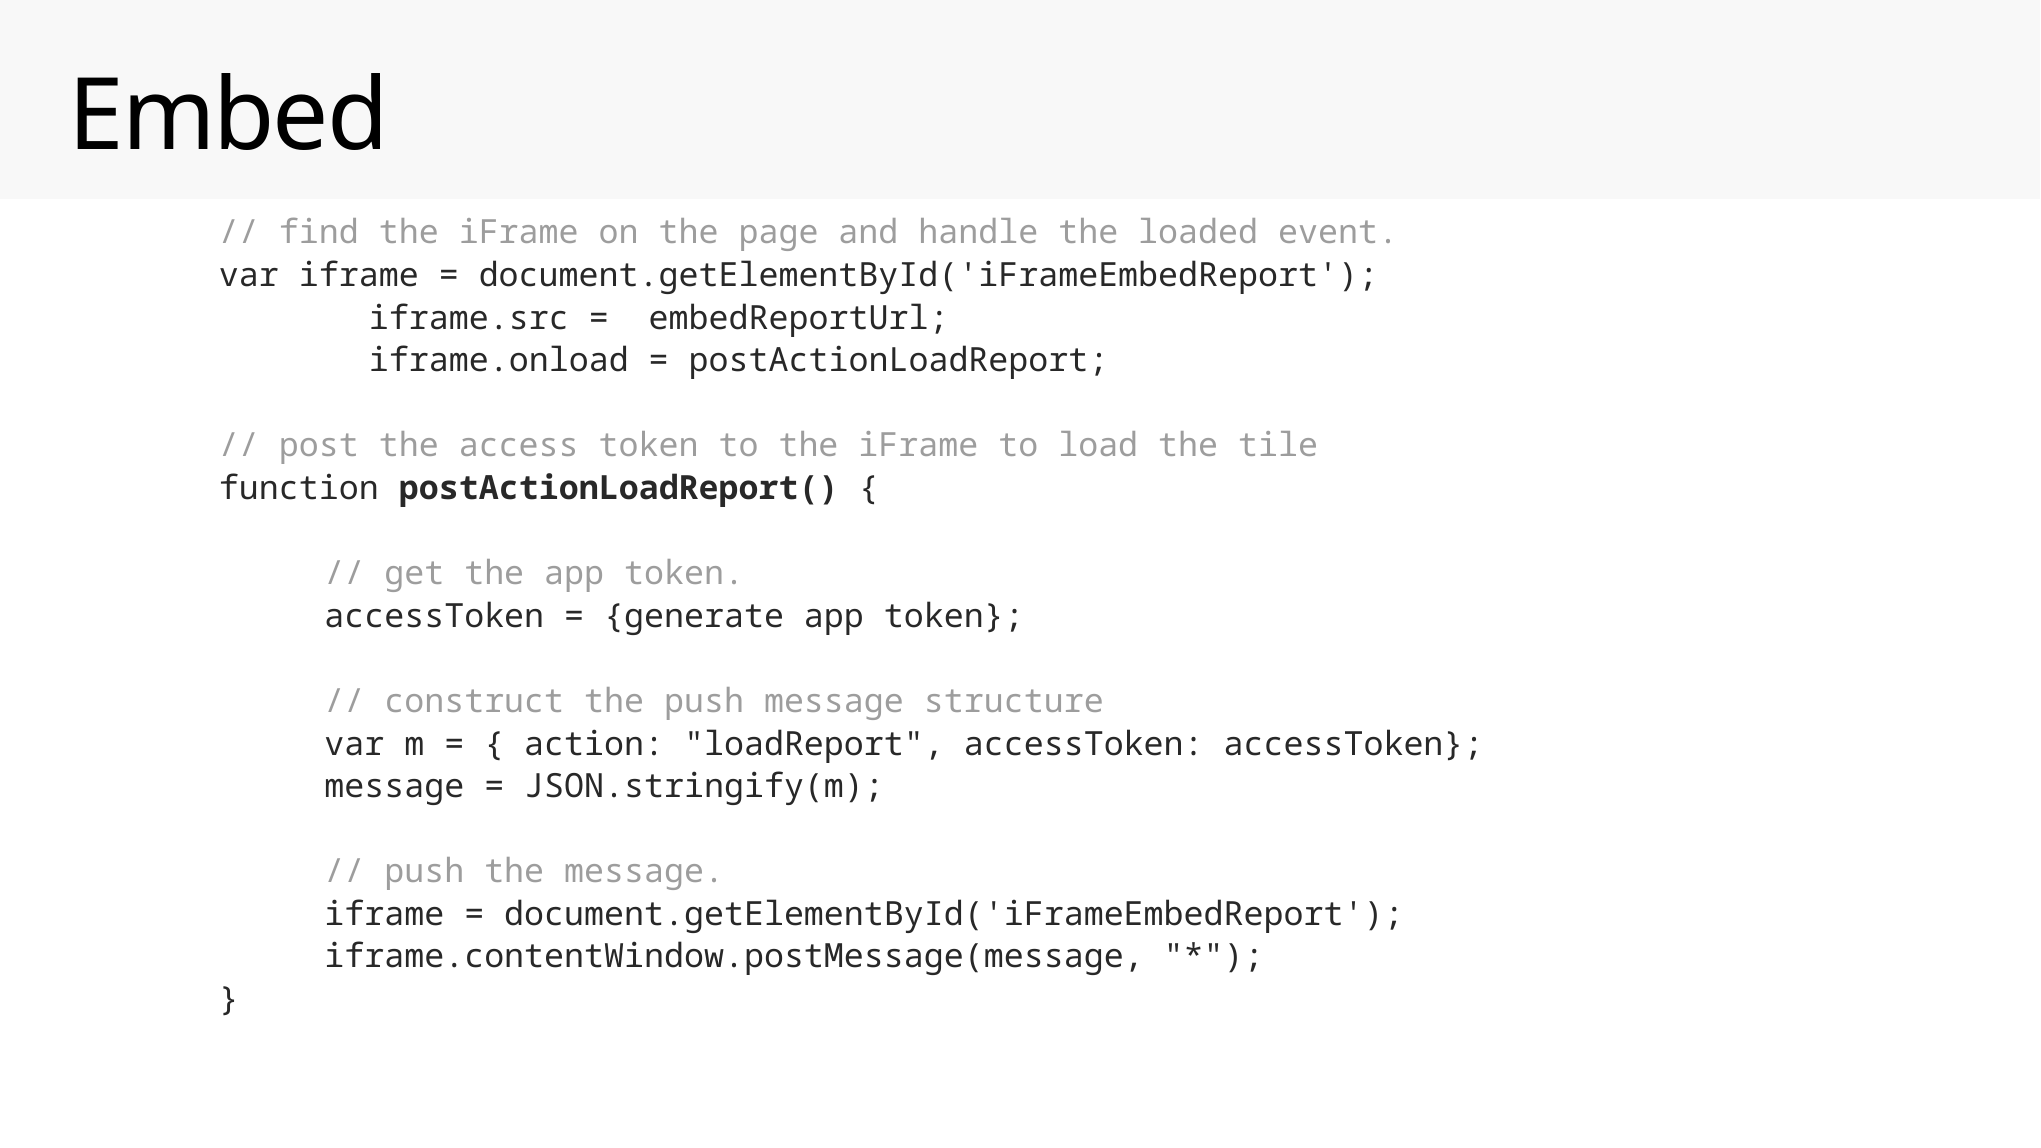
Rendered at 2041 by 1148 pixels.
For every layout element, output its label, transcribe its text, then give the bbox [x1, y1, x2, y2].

title Embed [45, 48, 1996, 199]
list // find the iFrame on the page and handle the loaded event. var iframe = document.getElementById('iFrameEmbedReport'); iframe.src = embedReportUrl; iframe.onload = postActionLoadReport; // post the access token to the iFrame to load the tile function postActionLoadReport() { // get the app token. accessToken = {generate app token}; // construct the push message structure var m = { action: "loadReport", accessToken: accessToken}; message = JSON.stringify(m); // push the message. iframe = document.getElementById('iFrameEmbedReport'); iframe.contentWindow.postMessage(message, "*"); } [45, 200, 1996, 1067]
